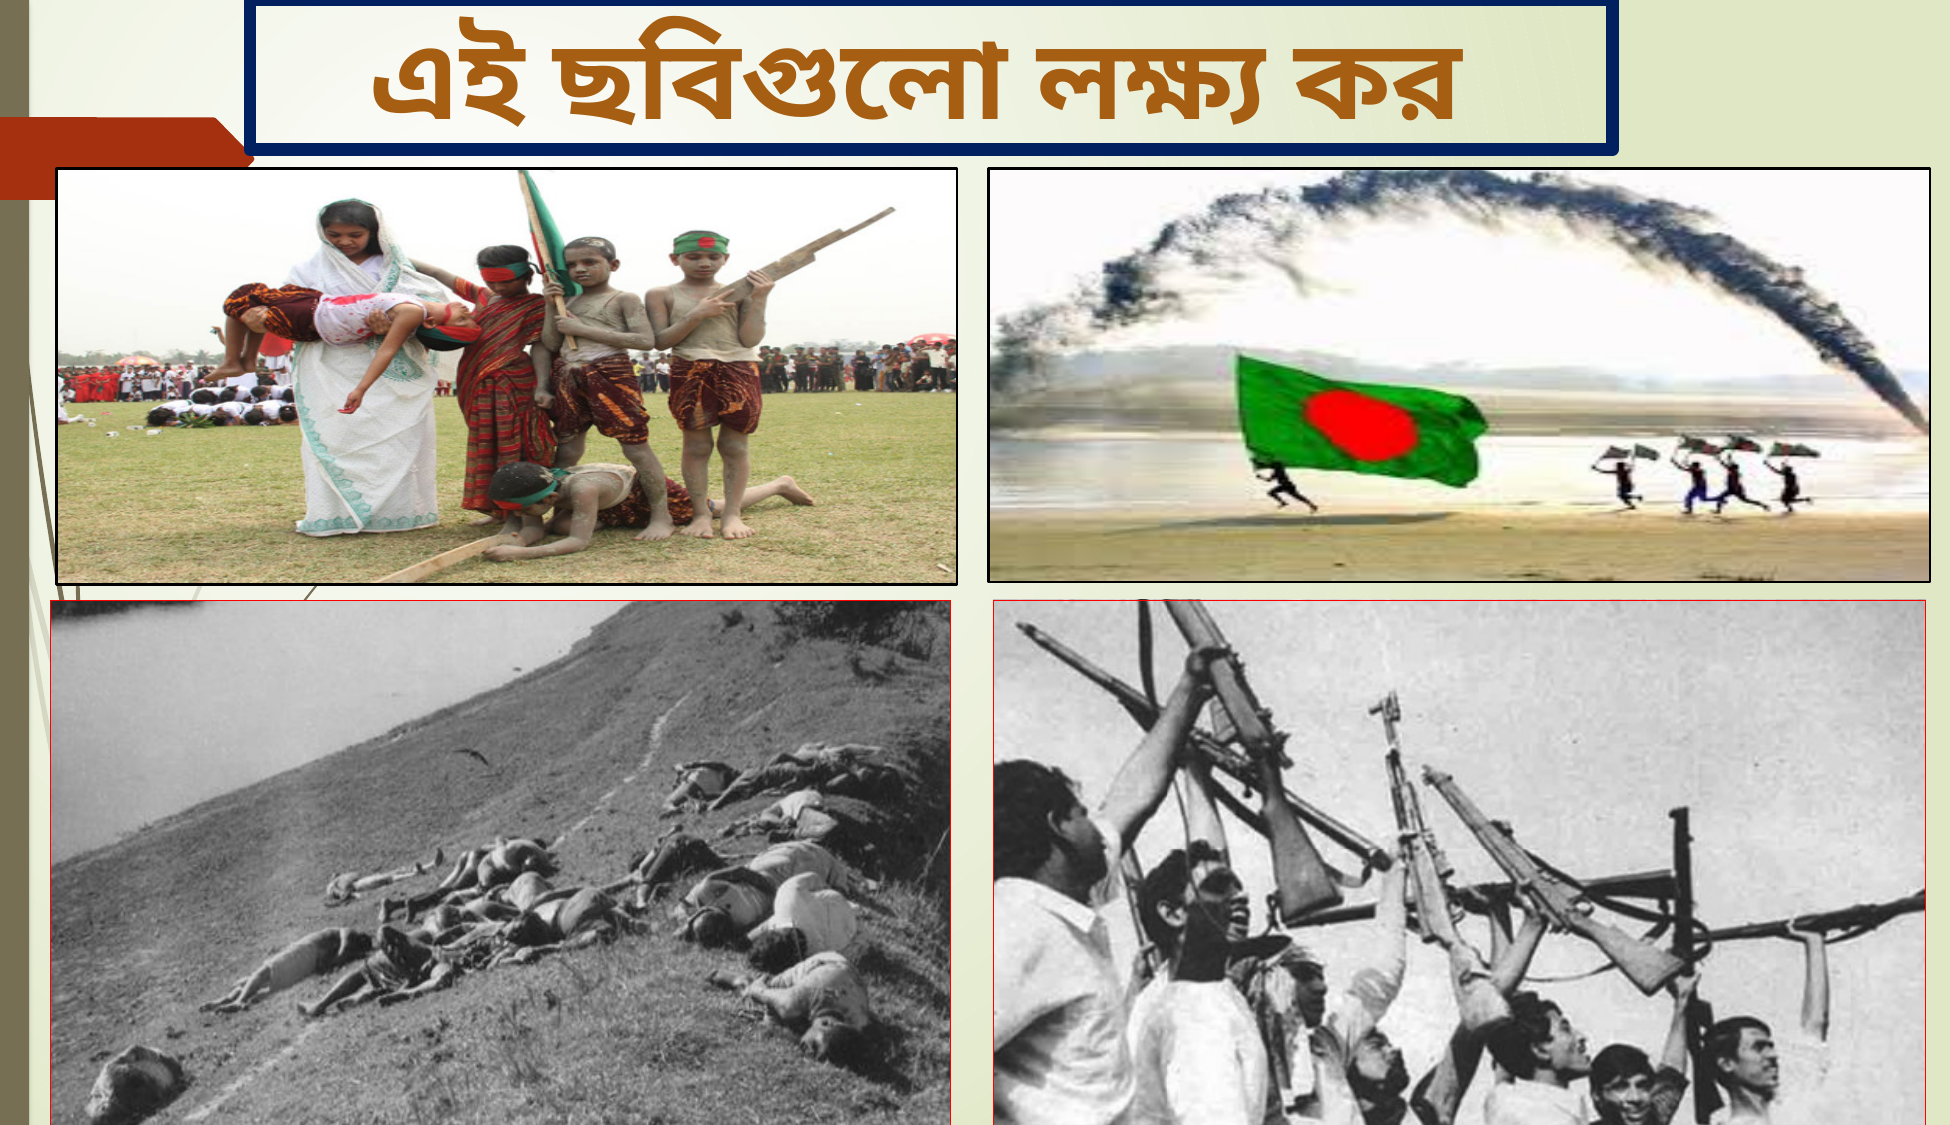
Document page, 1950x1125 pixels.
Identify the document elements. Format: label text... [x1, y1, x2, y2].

picture [57, 169, 957, 584]
picture [50, 599, 952, 1125]
picture [989, 169, 1929, 582]
text_box এই ছবিগুলো লক্ষ্য কর [249, 0, 1613, 150]
picture [993, 599, 1926, 1125]
